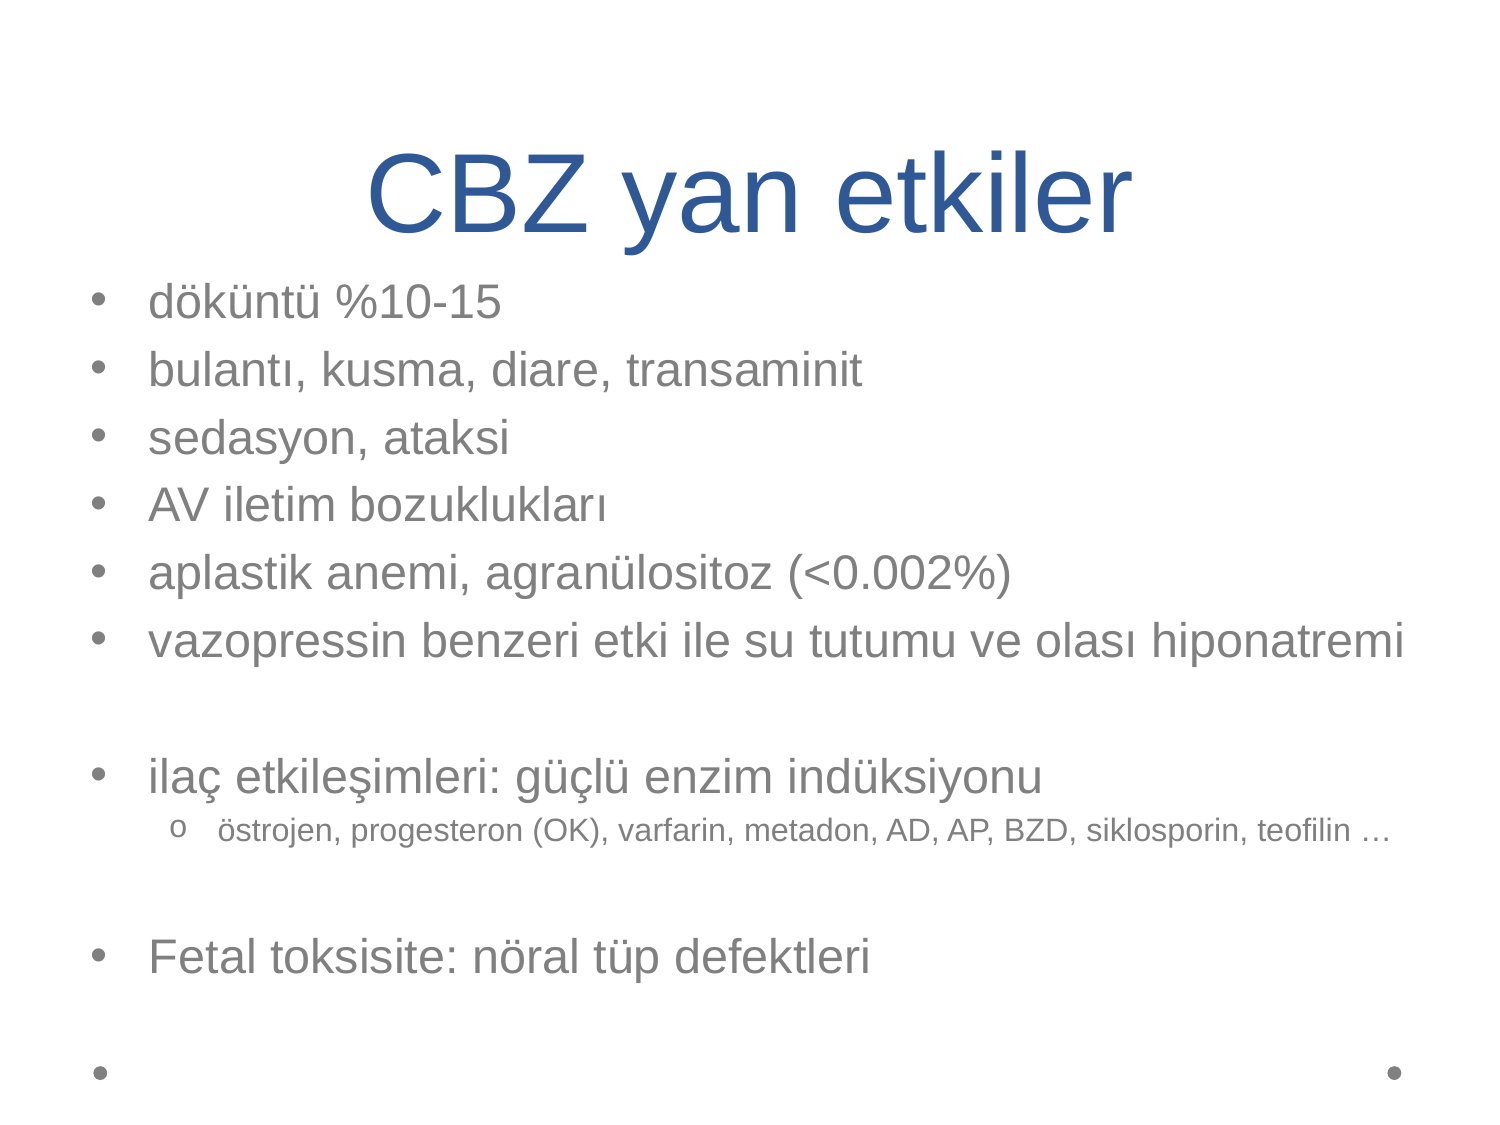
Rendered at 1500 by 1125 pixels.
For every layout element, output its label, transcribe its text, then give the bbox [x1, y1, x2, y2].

list döküntü %10-15 bulantı, kusma, diare, transaminit sedasyon, ataksi AV iletim bozuklukları aplastik anemi, agranülositoz (<0.002%) vazopressin benzeri etki ile su tutumu ve olası hiponatremi ilaç etkileşimleri: güçlü enzim indüksiyonu östrojen, progesteron (OK), varfarin, metadon, AD, AP, BZD, siklosporin, teofilin … Fetal toksisite: nöral tüp defektleri [75, 262, 1425, 1005]
title CBZ yan etkiler [75, 0, 1425, 262]
